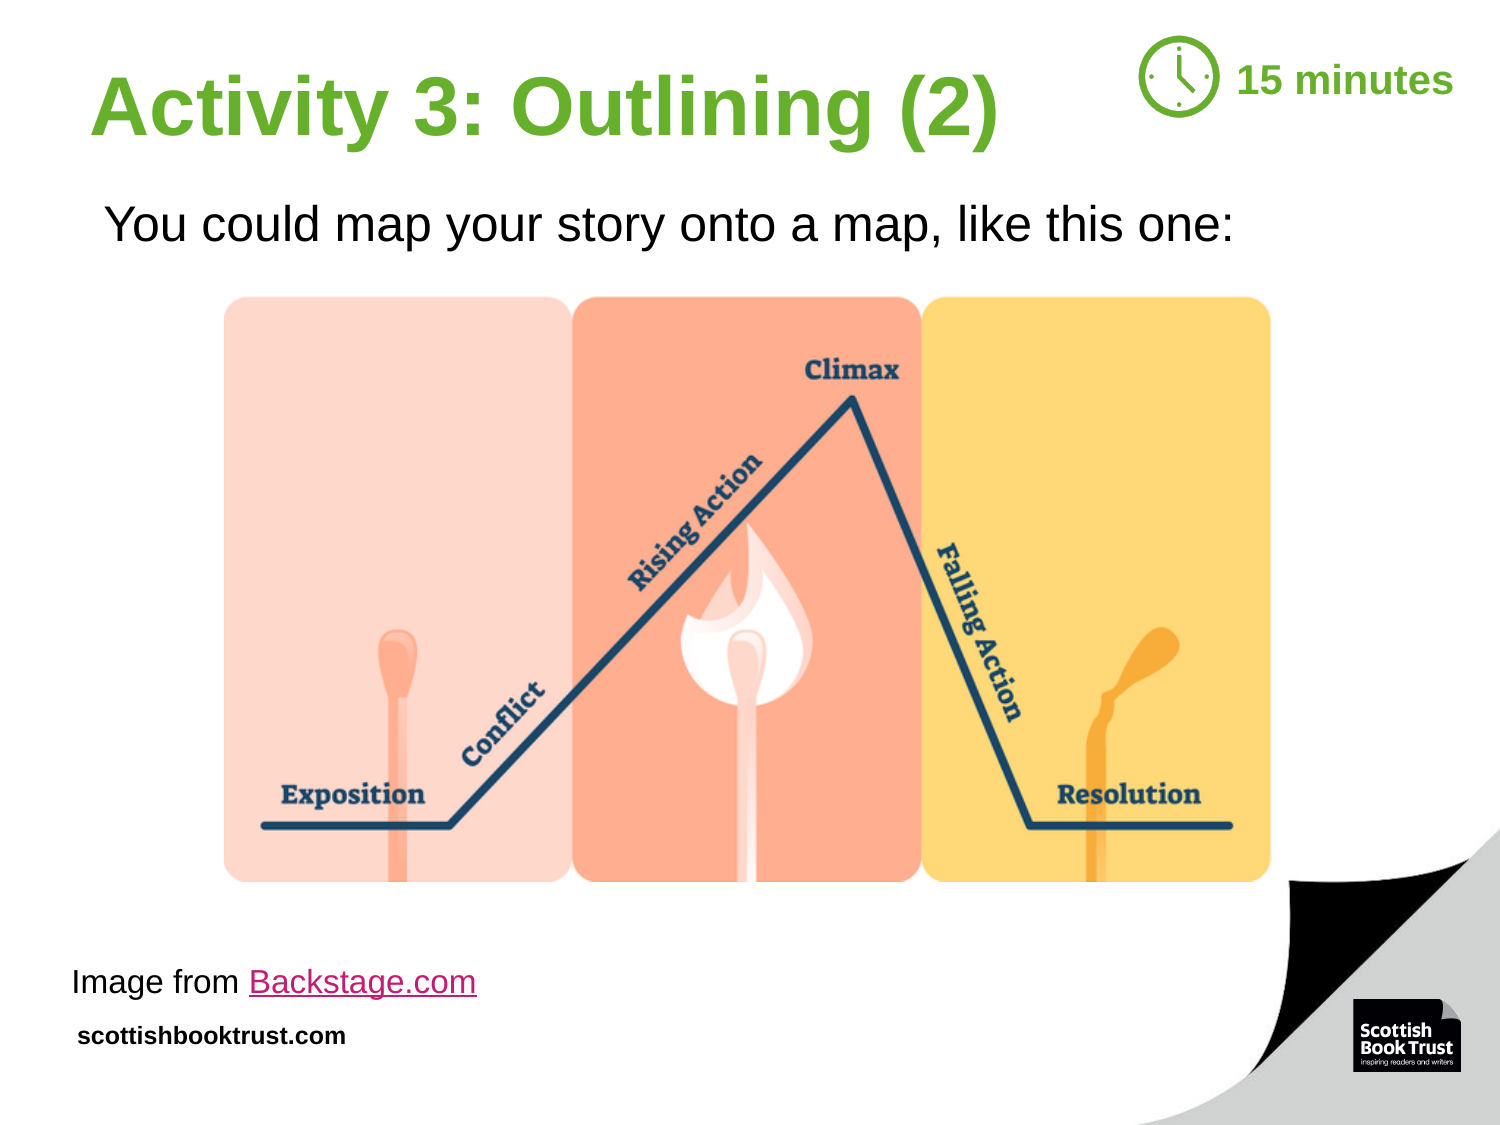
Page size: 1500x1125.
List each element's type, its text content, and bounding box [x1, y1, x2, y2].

text_box Image from Backstage.com [56, 952, 1380, 1036]
list You could map your story onto a map, like this one: [88, 184, 1412, 268]
text_box 15 minutes [1234, 45, 1484, 128]
picture [0, 0, 1500, 1125]
text_box scottishbooktrust.com [62, 1012, 513, 1058]
title Activity 3: Outlining (2) [75, 45, 1069, 233]
